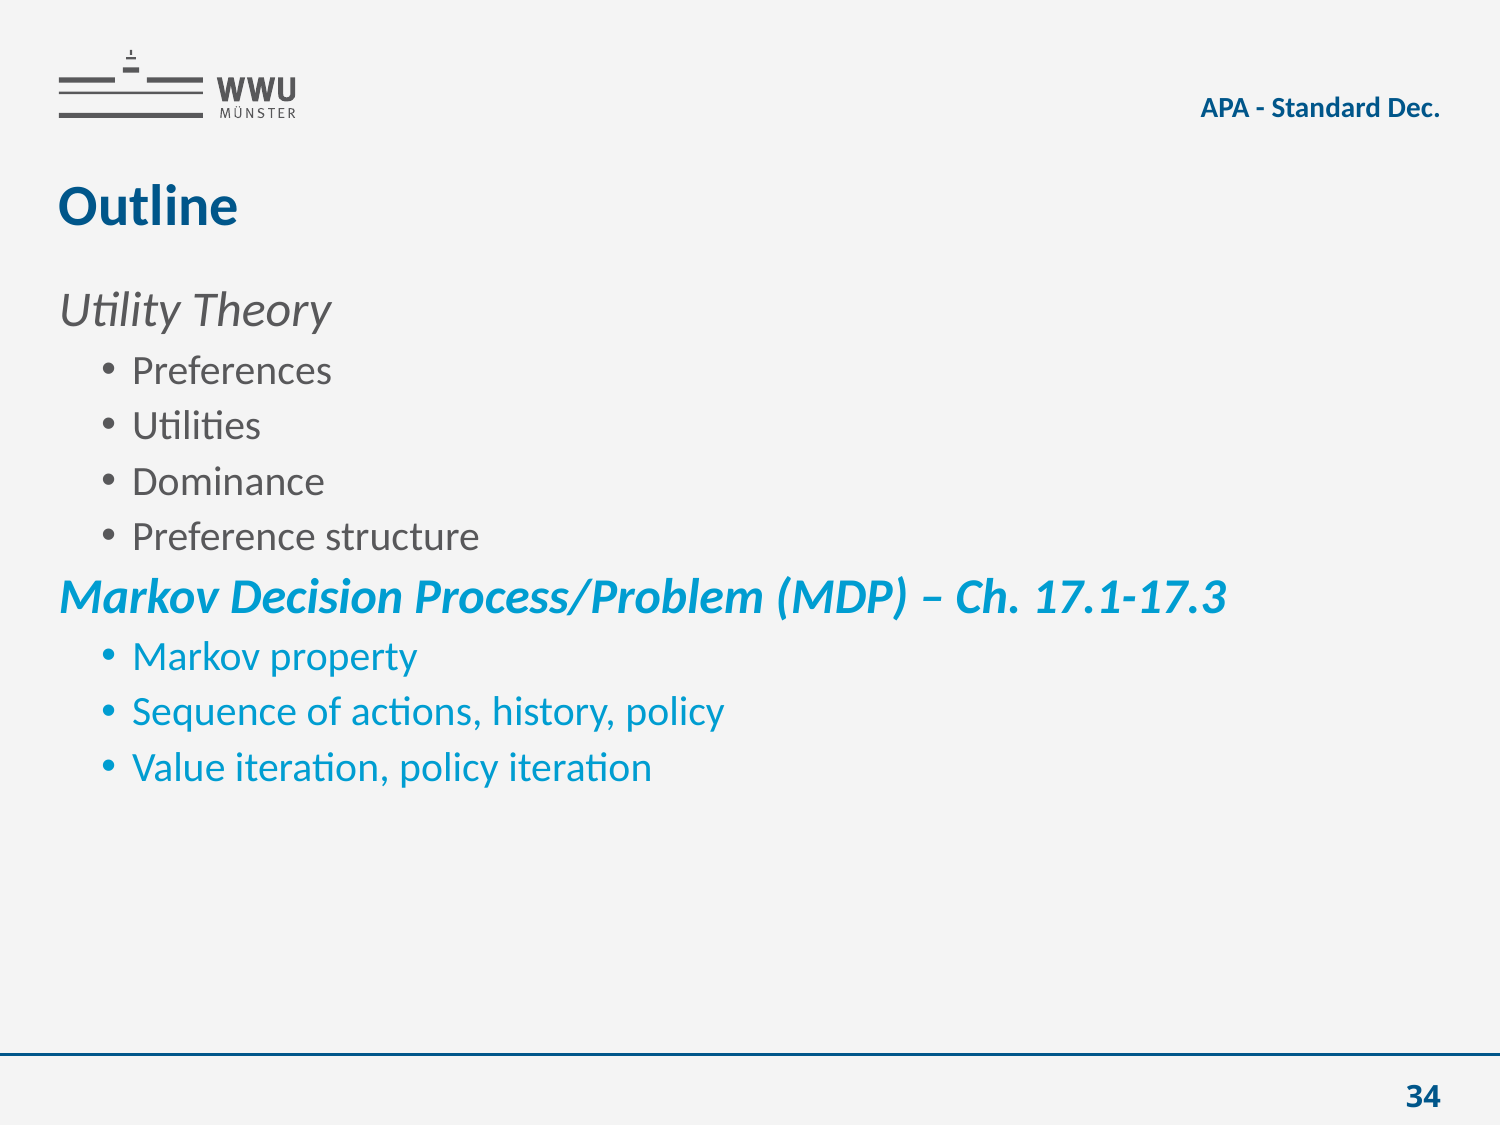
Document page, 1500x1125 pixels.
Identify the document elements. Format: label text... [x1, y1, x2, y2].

list Utility Theory Preferences Utilities Dominance Preference structure Markov Decision Process/Problem (MDP) – Ch. 17.1-17.3 Markov property Sequence of actions, history, policy Value iteration, policy iteration [59, 283, 1442, 1036]
slide_number APA - Standard Dec. [590, 63, 1442, 123]
title Outline [59, 167, 1442, 262]
slide_number 34 [1322, 1058, 1441, 1118]
